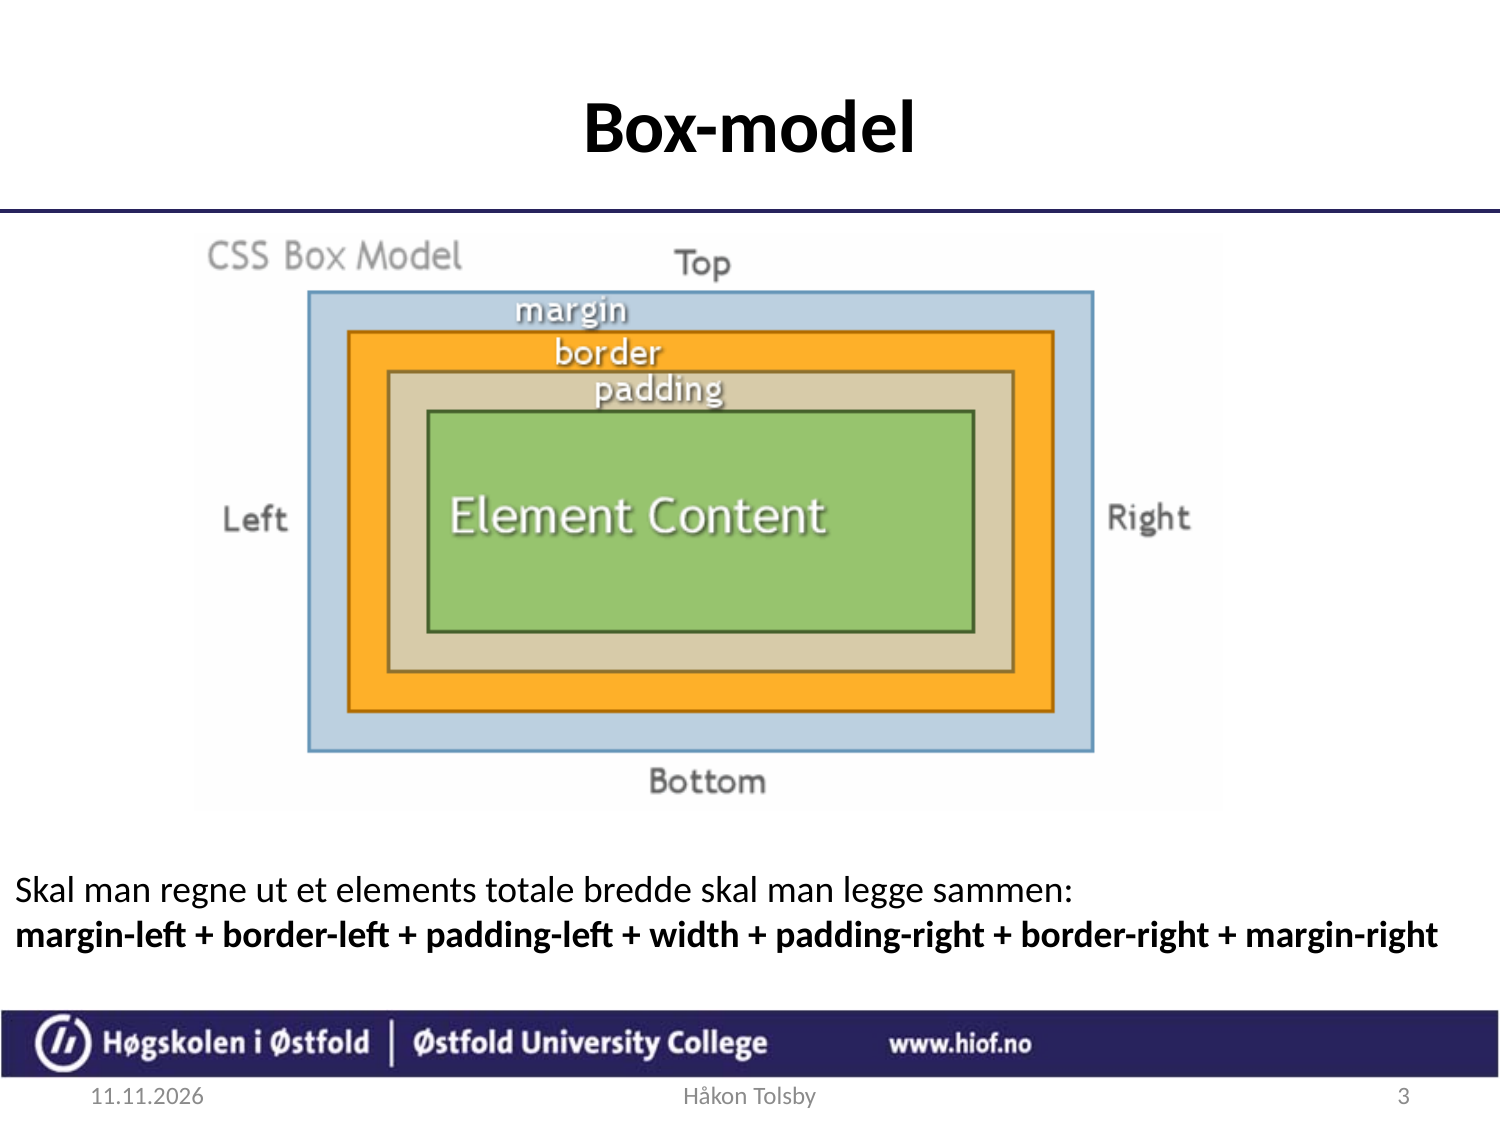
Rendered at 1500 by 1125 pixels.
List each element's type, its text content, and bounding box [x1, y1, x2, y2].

picture [0, 1009, 1500, 1079]
list Skal man regne ut et elements totale bredde skal man legge sammen: margin-left + border-left + padding-left + width + padding-right + border-right + margin-right [0, 857, 1483, 982]
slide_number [75, 1065, 425, 1125]
slide_number 3 [1074, 1065, 1425, 1125]
footer Håkon Tolsby [512, 1065, 988, 1125]
picture [194, 233, 1223, 811]
title Box-model [75, 45, 1425, 200]
